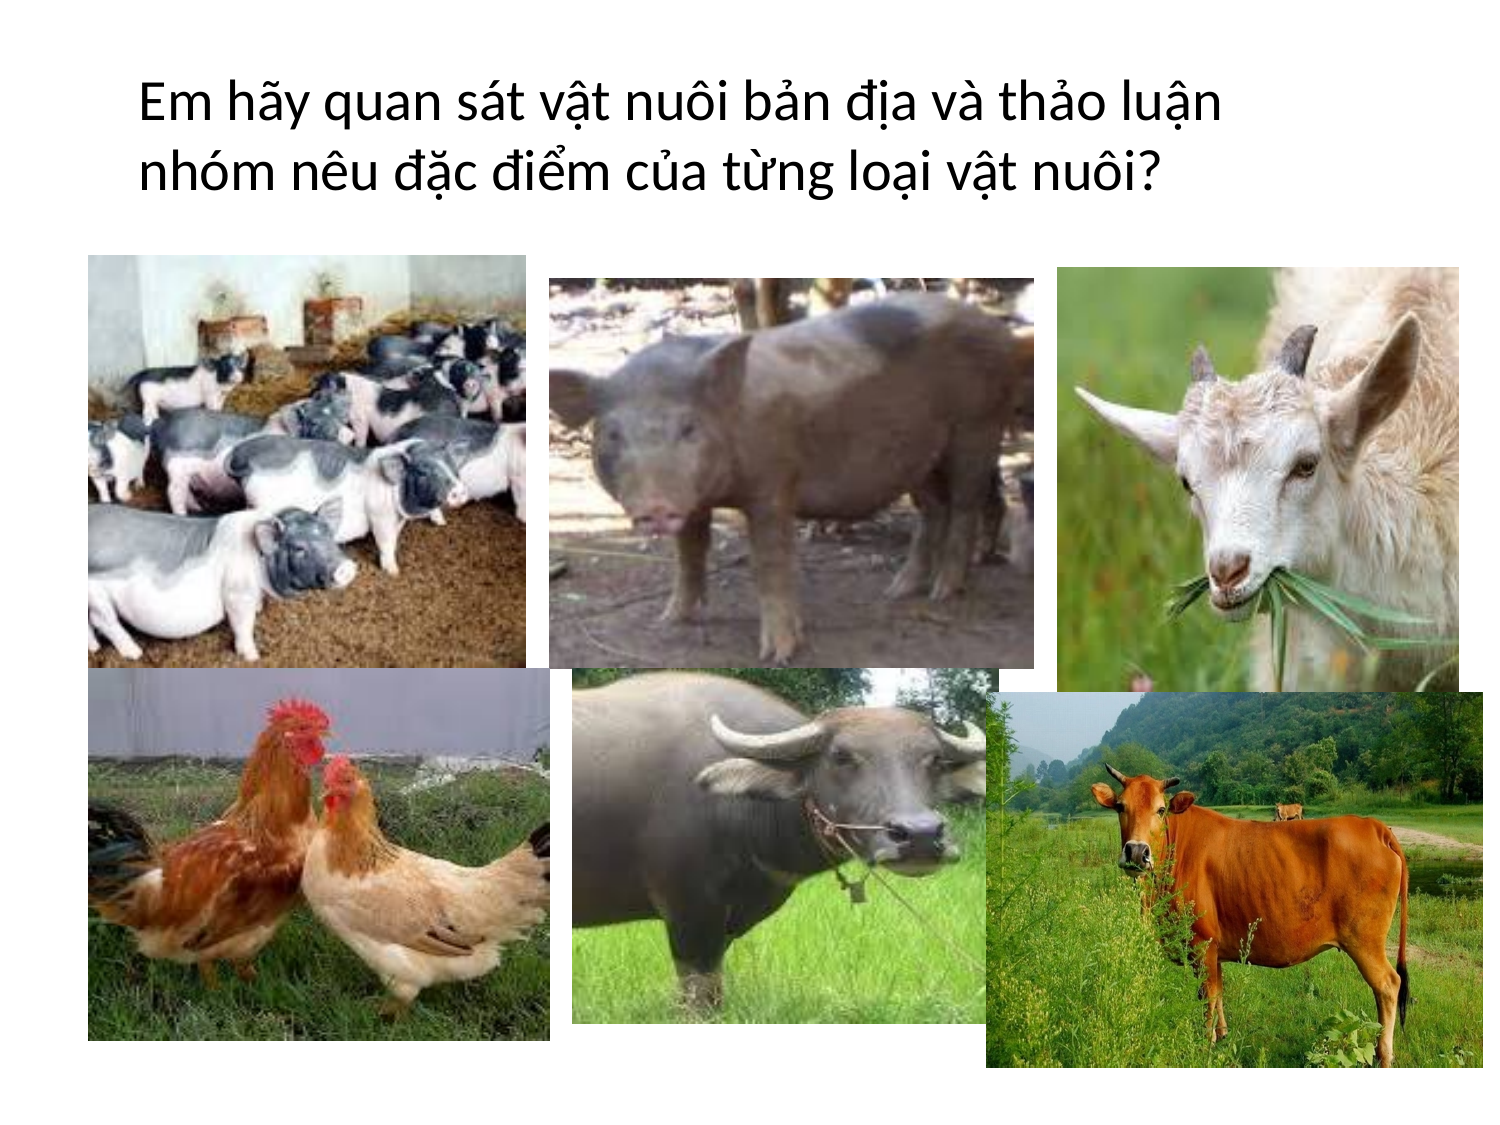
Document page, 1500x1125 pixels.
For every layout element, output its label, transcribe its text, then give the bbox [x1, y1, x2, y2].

text_box Em hãy quan sát vật nuôi bản địa và thảo luận nhóm nêu đặc điểm của từng loại vật nuôi? [123, 54, 1341, 210]
picture [88, 255, 1483, 1068]
